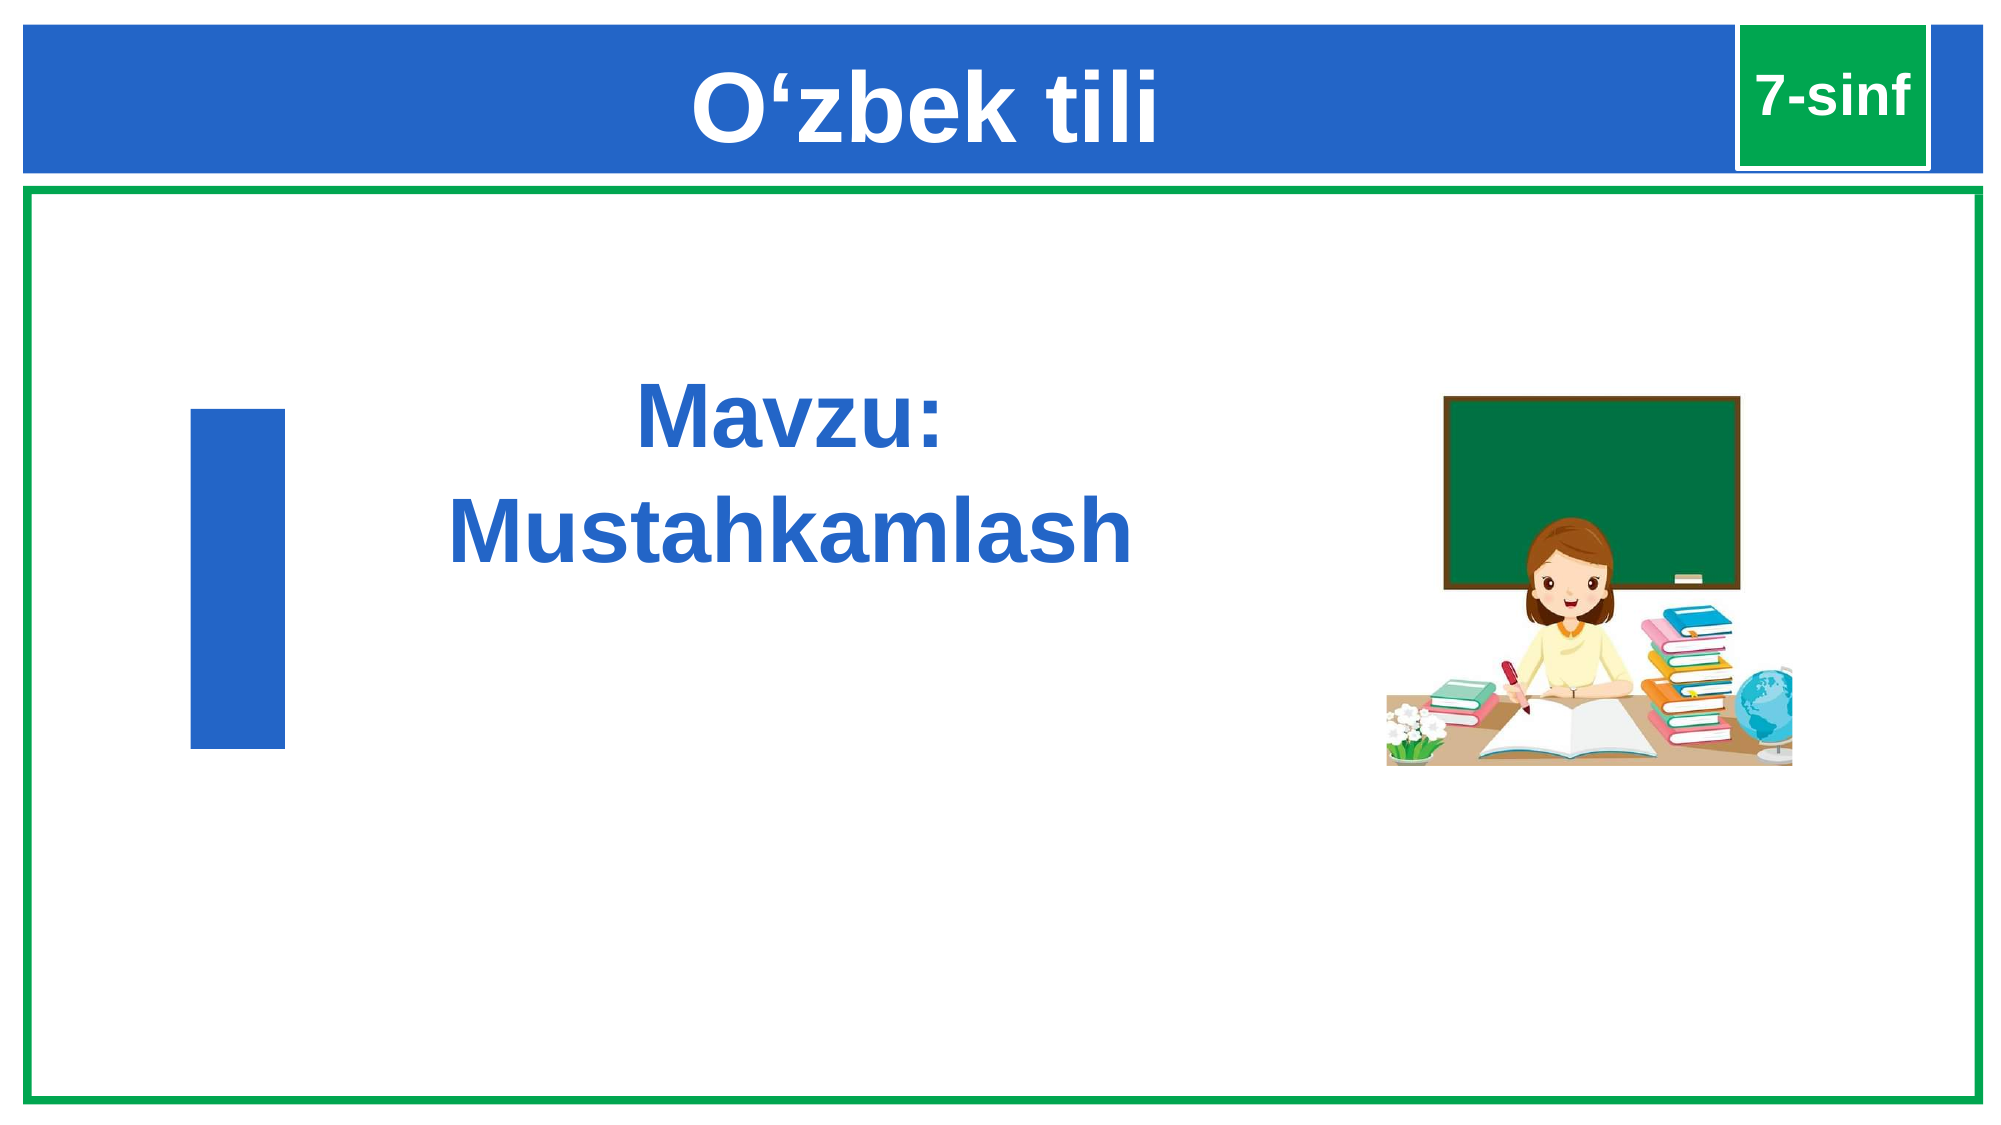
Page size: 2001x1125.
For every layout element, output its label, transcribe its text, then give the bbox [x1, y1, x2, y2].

title O‘zbek tili [136, 41, 1717, 166]
text_box [190, 408, 285, 749]
text_box Mavzu: Mustahkamlash [320, 351, 1282, 771]
picture [1386, 363, 1793, 766]
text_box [1732, 18, 1934, 173]
